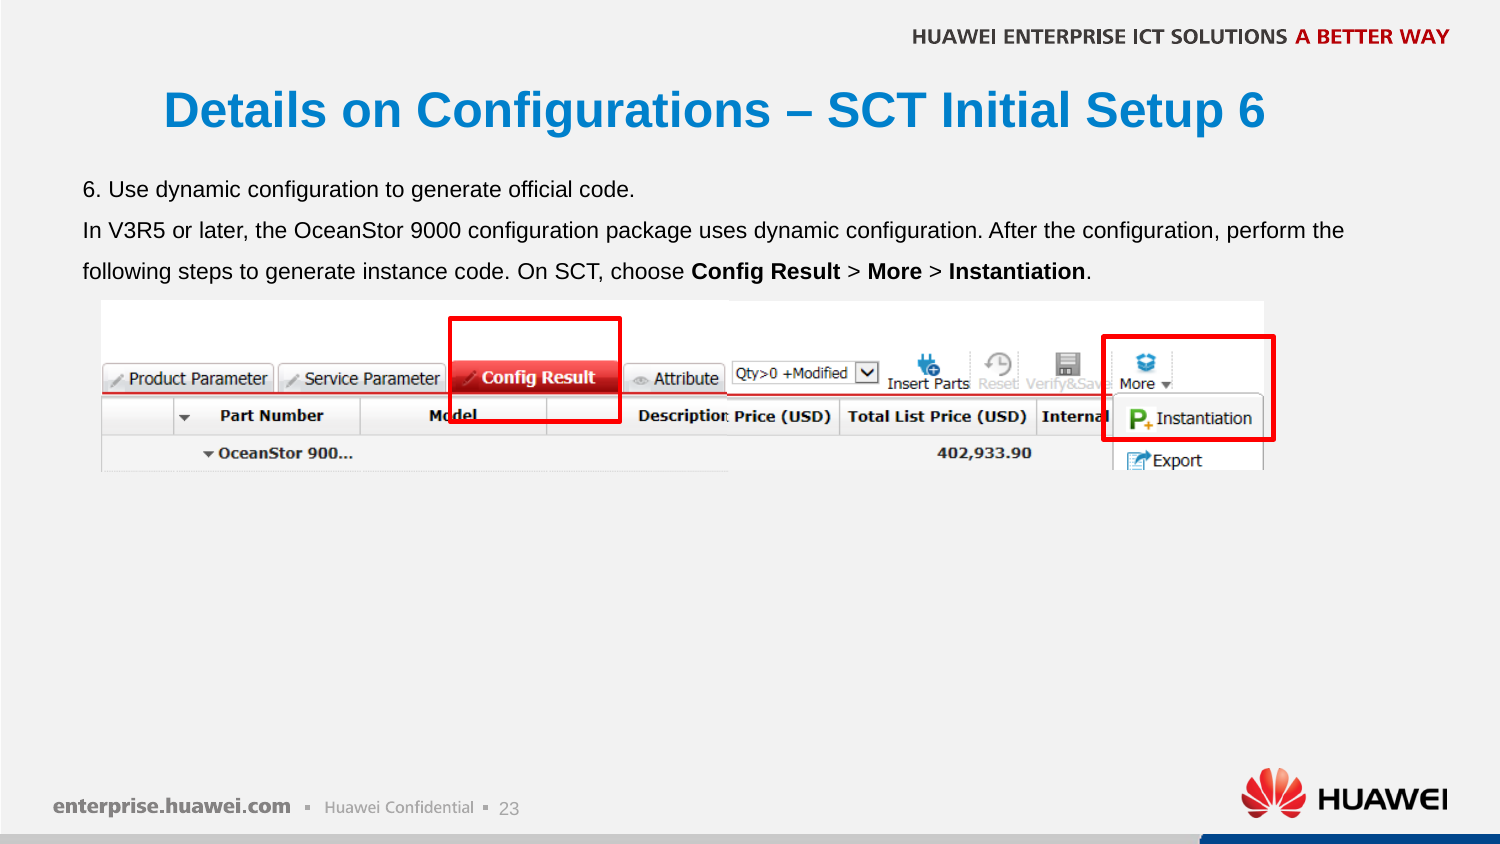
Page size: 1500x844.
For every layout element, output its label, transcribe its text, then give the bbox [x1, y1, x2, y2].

picture [0, 834, 1500, 844]
text_box [1268, 336, 1274, 440]
text_box 6. Use dynamic configuration to generate official code. In V3R5 or later, the OceanStor 9000 configuration package uses dynamic configuration. After the configuration, perform the following steps to generate instance code. On SCT, choose Config Result > More > Instantiation. [67, 152, 1431, 292]
picture [100, 300, 1265, 472]
text_box Details on Configurations – SCT Initial Setup 6 [148, 70, 1500, 163]
picture [1241, 768, 1447, 819]
